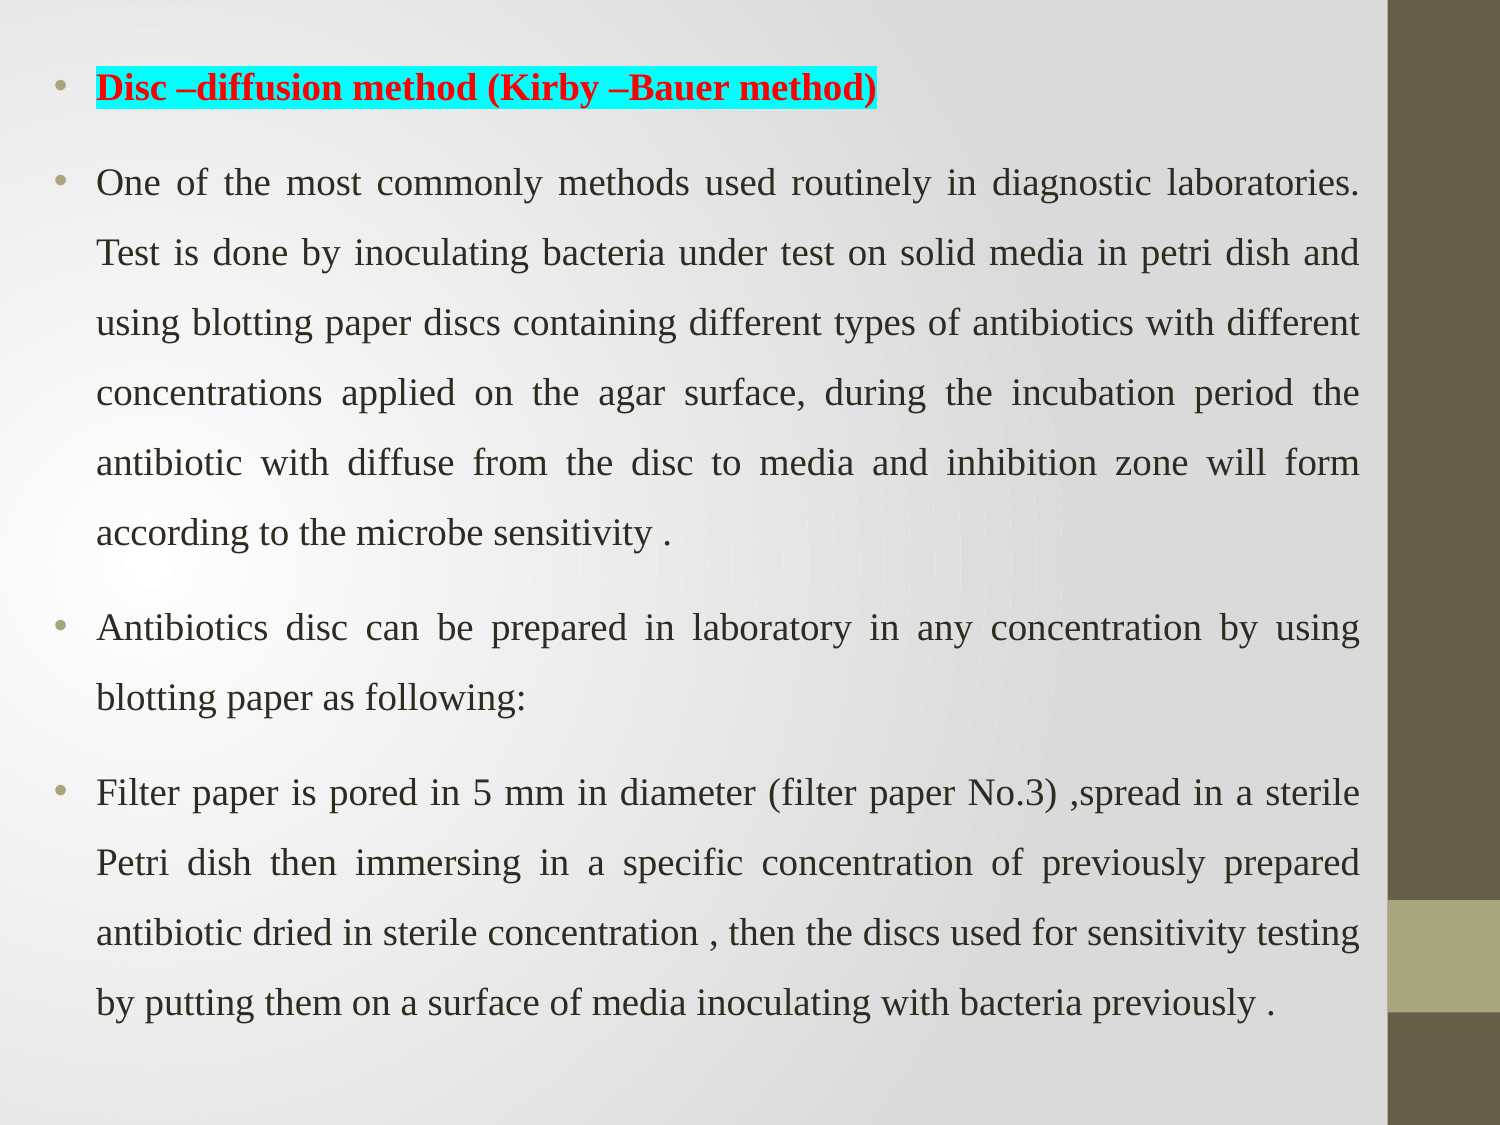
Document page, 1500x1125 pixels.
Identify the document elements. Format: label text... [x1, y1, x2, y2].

list Disc –diffusion method (Kirby –Bauer method) One of the most commonly methods used routinely in diagnostic laboratories. Test is done by inoculating bacteria under test on solid media in petri dish and using blotting paper discs containing different types of antibiotics with different concentrations applied on the agar surface, during the incubation period the antibiotic with diffuse from the disc to media and inhibition zone will form according to the microbe sensitivity . Antibiotics disc can be prepared in laboratory in any concentration by using blotting paper as following: Filter paper is pored in 5 mm in diameter (filter paper No.3) ,spread in a sterile Petri dish then immersing in a specific concentration of previously prepared antibiotic dried in sterile concentration , then the discs used for sensitivity testing by putting them on a surface of media inoculating with bacteria previously . [29, 30, 1377, 1094]
